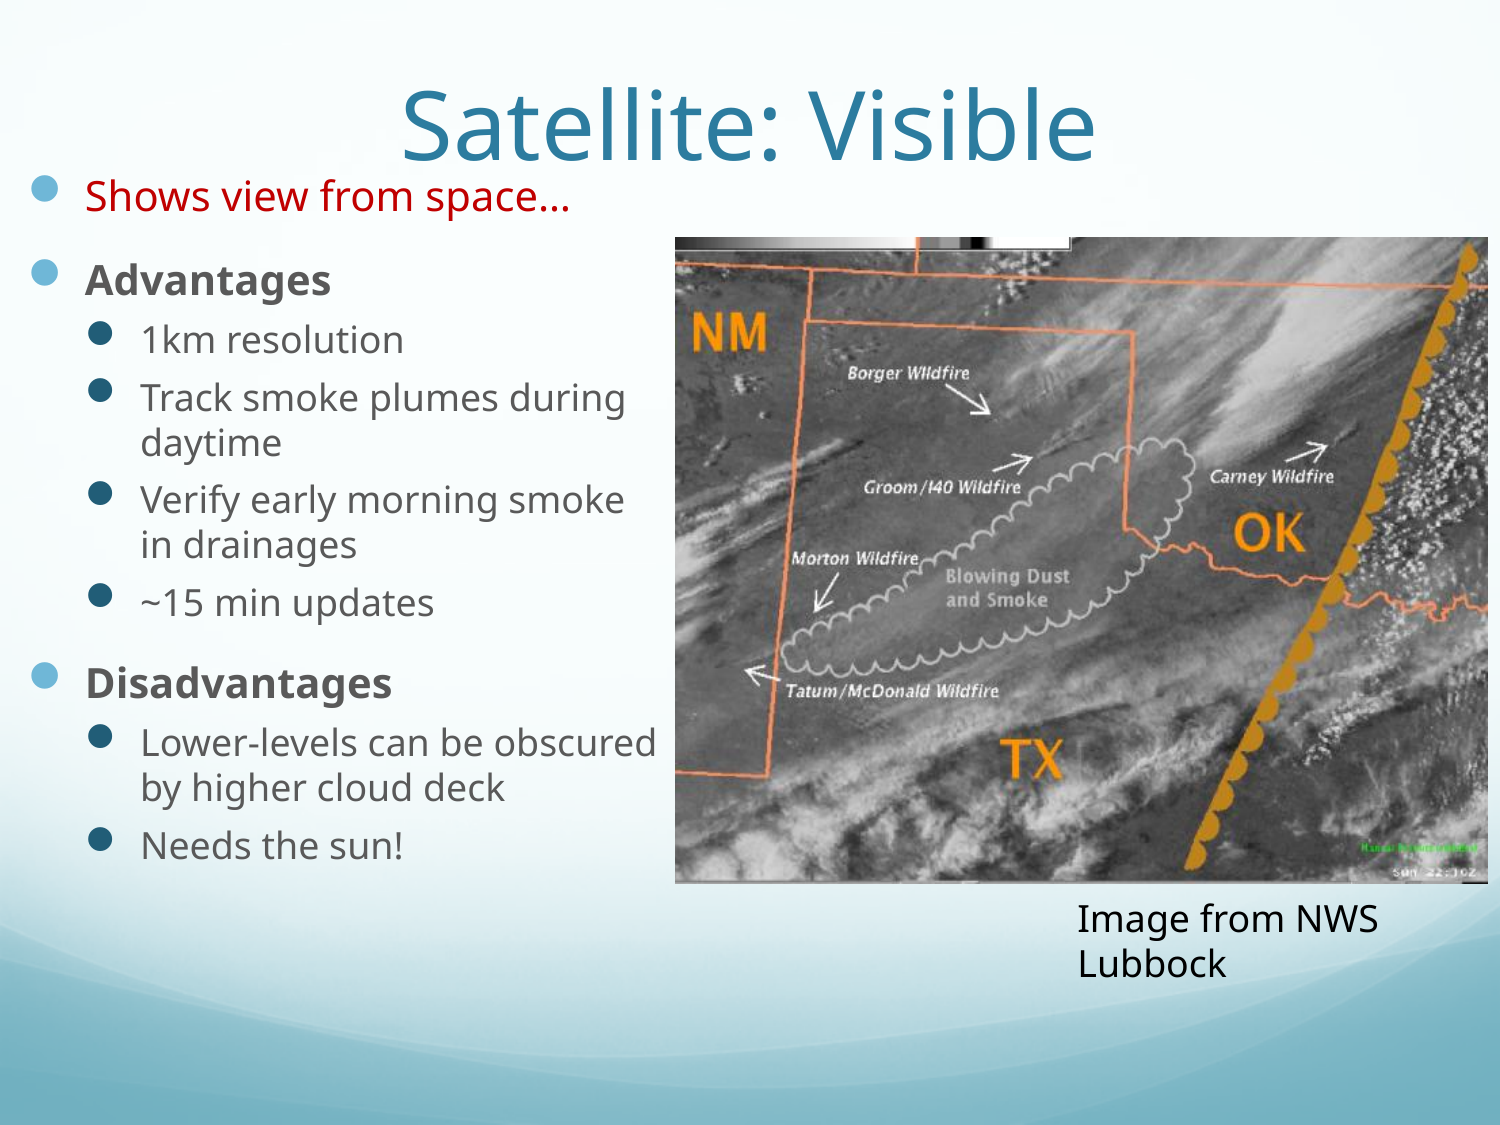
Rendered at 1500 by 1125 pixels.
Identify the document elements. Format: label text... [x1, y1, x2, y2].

title Satellite: Visible [75, 0, 1425, 188]
list Shows view from space… Advantages 1km resolution Track smoke plumes during daytime Verify early morning smoke in drainages ~15 min updates Disadvantages Lower-levels can be obscured by higher cloud deck Needs the sun! [12, 162, 675, 1125]
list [674, 236, 1488, 884]
text_box Image from NWS Lubbock [1062, 899, 1500, 993]
